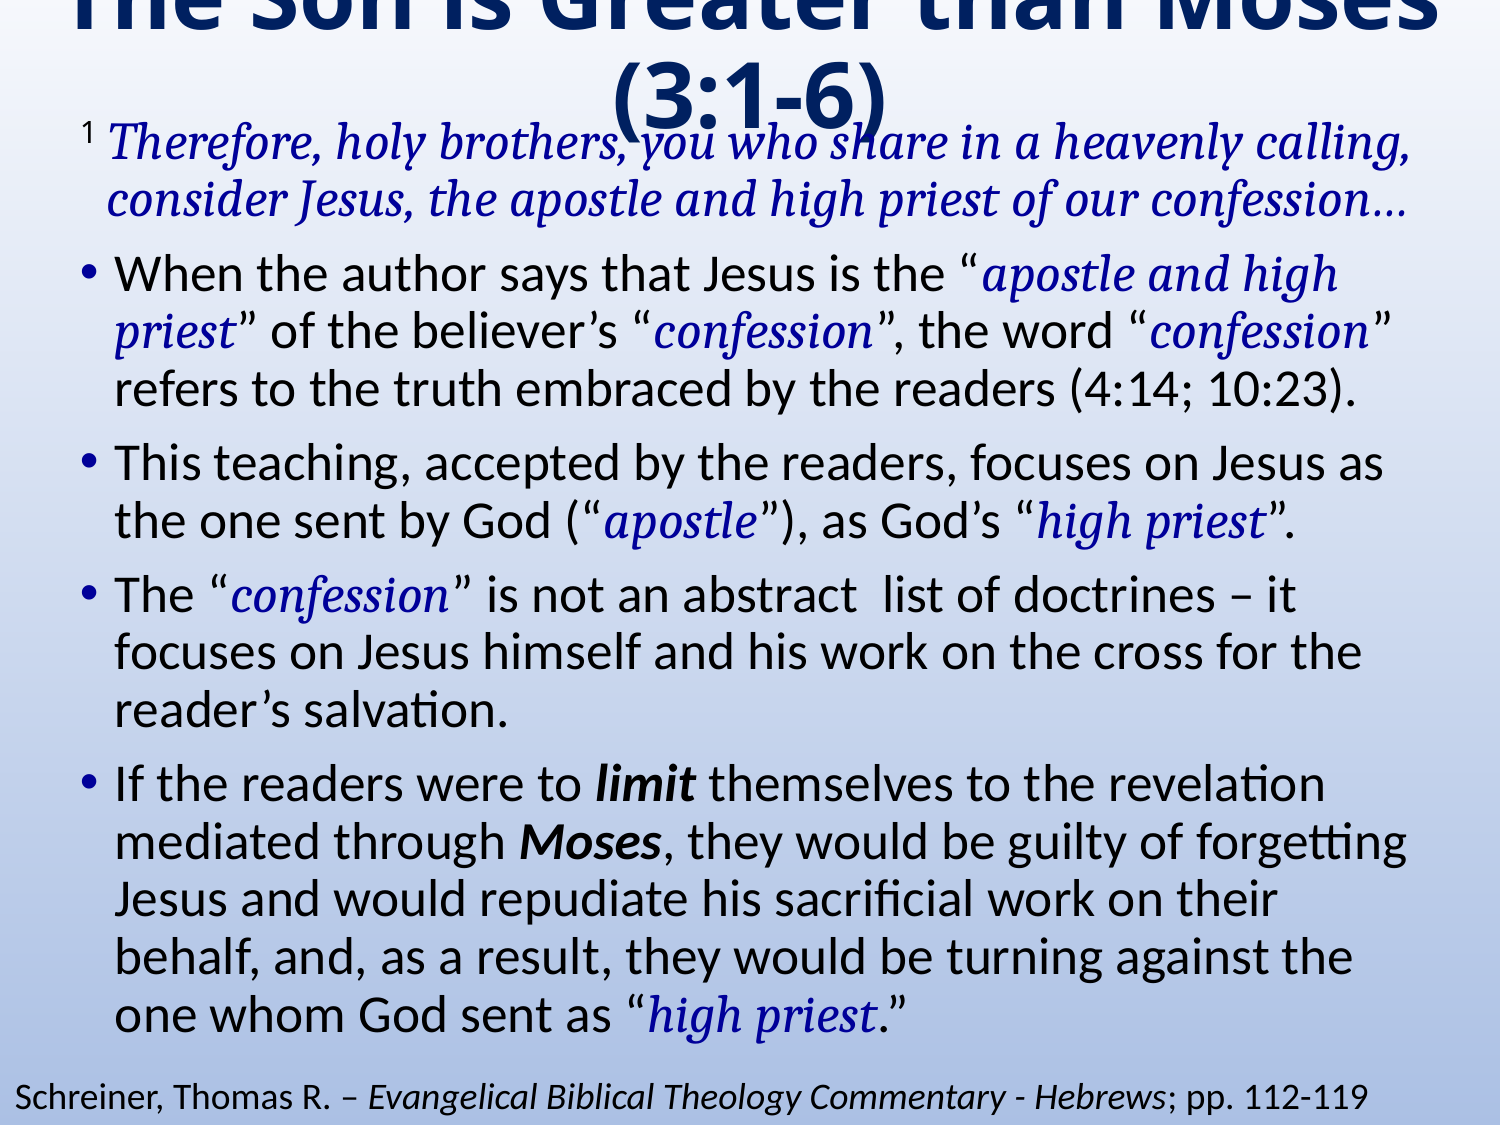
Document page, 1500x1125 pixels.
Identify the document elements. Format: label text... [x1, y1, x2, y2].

text_box Schreiner, Thomas R. – Evangelical Biblical Theology Commentary - Hebrews; pp. 112-119 [0, 1064, 1500, 1125]
title The Son is Greater than Moses (3:1-6) [0, 0, 1500, 98]
list 1 Therefore, holy brothers, you who share in a heavenly calling, consider Jesus, the apostle and high priest of our confession… When the author says that Jesus is the “apostle and high priest” of the believer’s “confession”, the word “confession” refers to the truth embraced by the readers (4:14; 10:23). This teaching, accepted by the readers, focuses on Jesus as the one sent by God (“apostle”), as God’s “high priest”. The “confession” is not an abstract list of doctrines – it focuses on Jesus himself and his work on the cross for the reader’s salvation. If the readers were to limit themselves to the revelation mediated through Moses, they would be guilty of forgetting Jesus and would repudiate his sacrificial work on their behalf, and, as a result, they would be turning against the one whom God sent as “high priest.” [64, 105, 1436, 1064]
